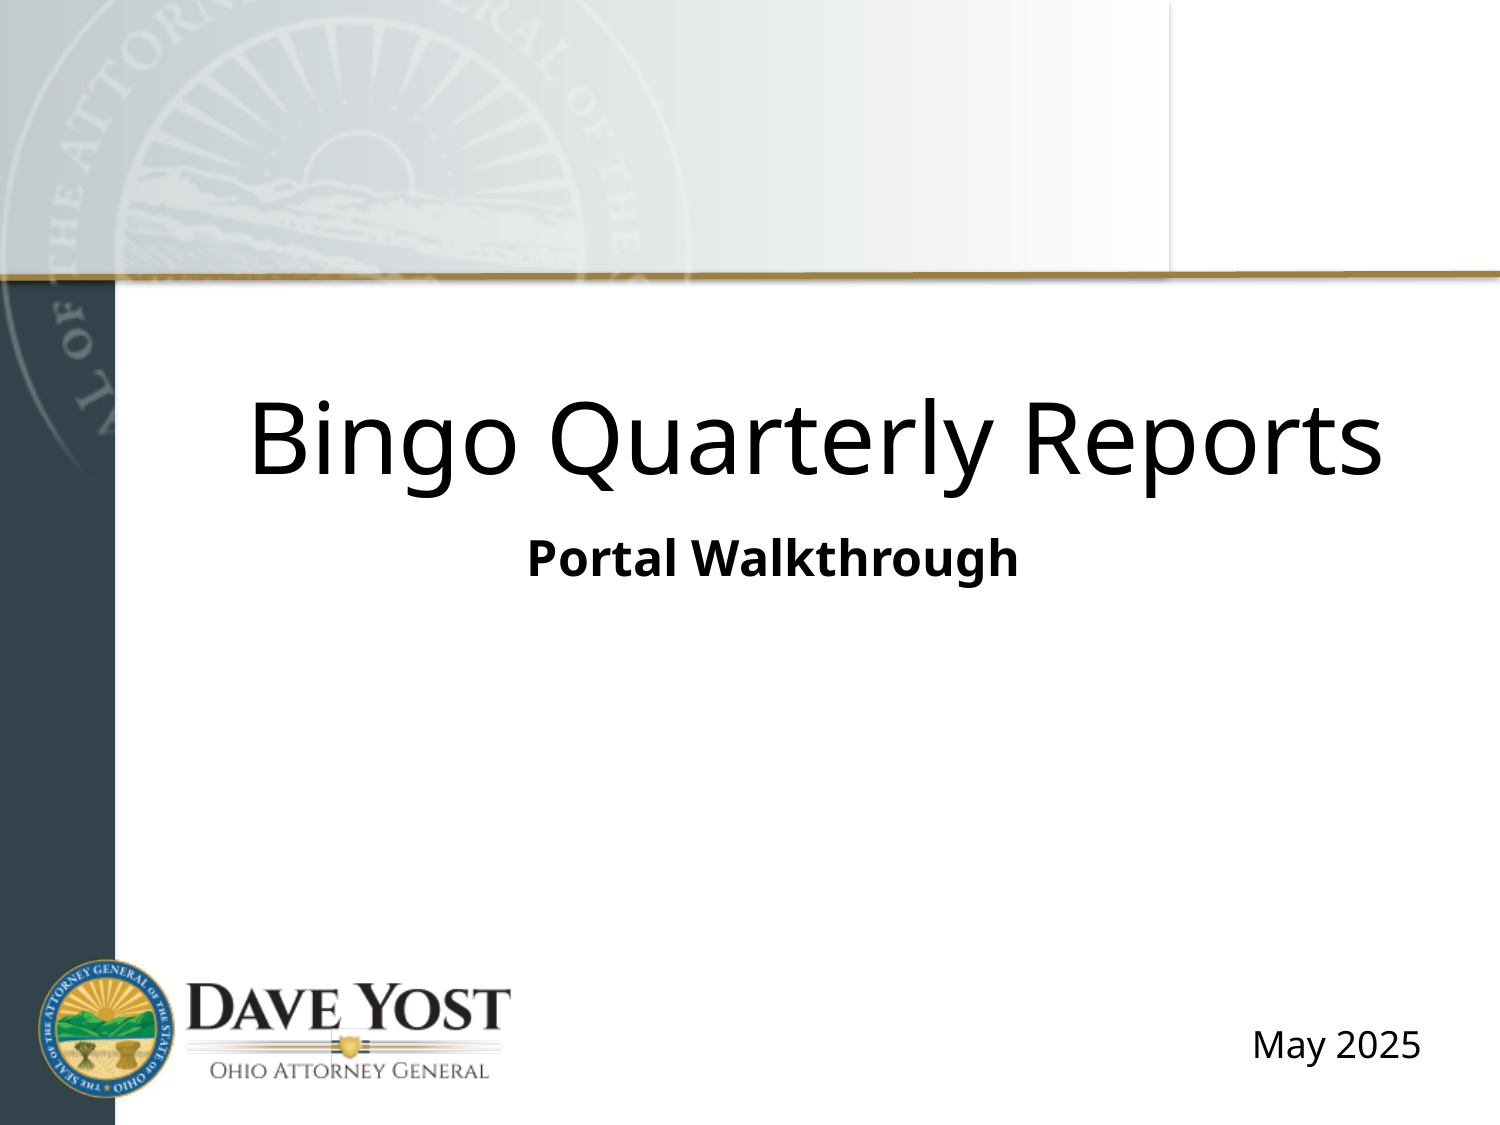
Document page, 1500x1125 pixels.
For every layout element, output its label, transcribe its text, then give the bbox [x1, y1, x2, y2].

title Bingo Quarterly Reports [134, 321, 1499, 549]
subtitle Portal Walkthrough [134, 549, 1413, 675]
text_box May 2025 [1237, 1013, 1449, 1074]
picture [0, 0, 695, 551]
